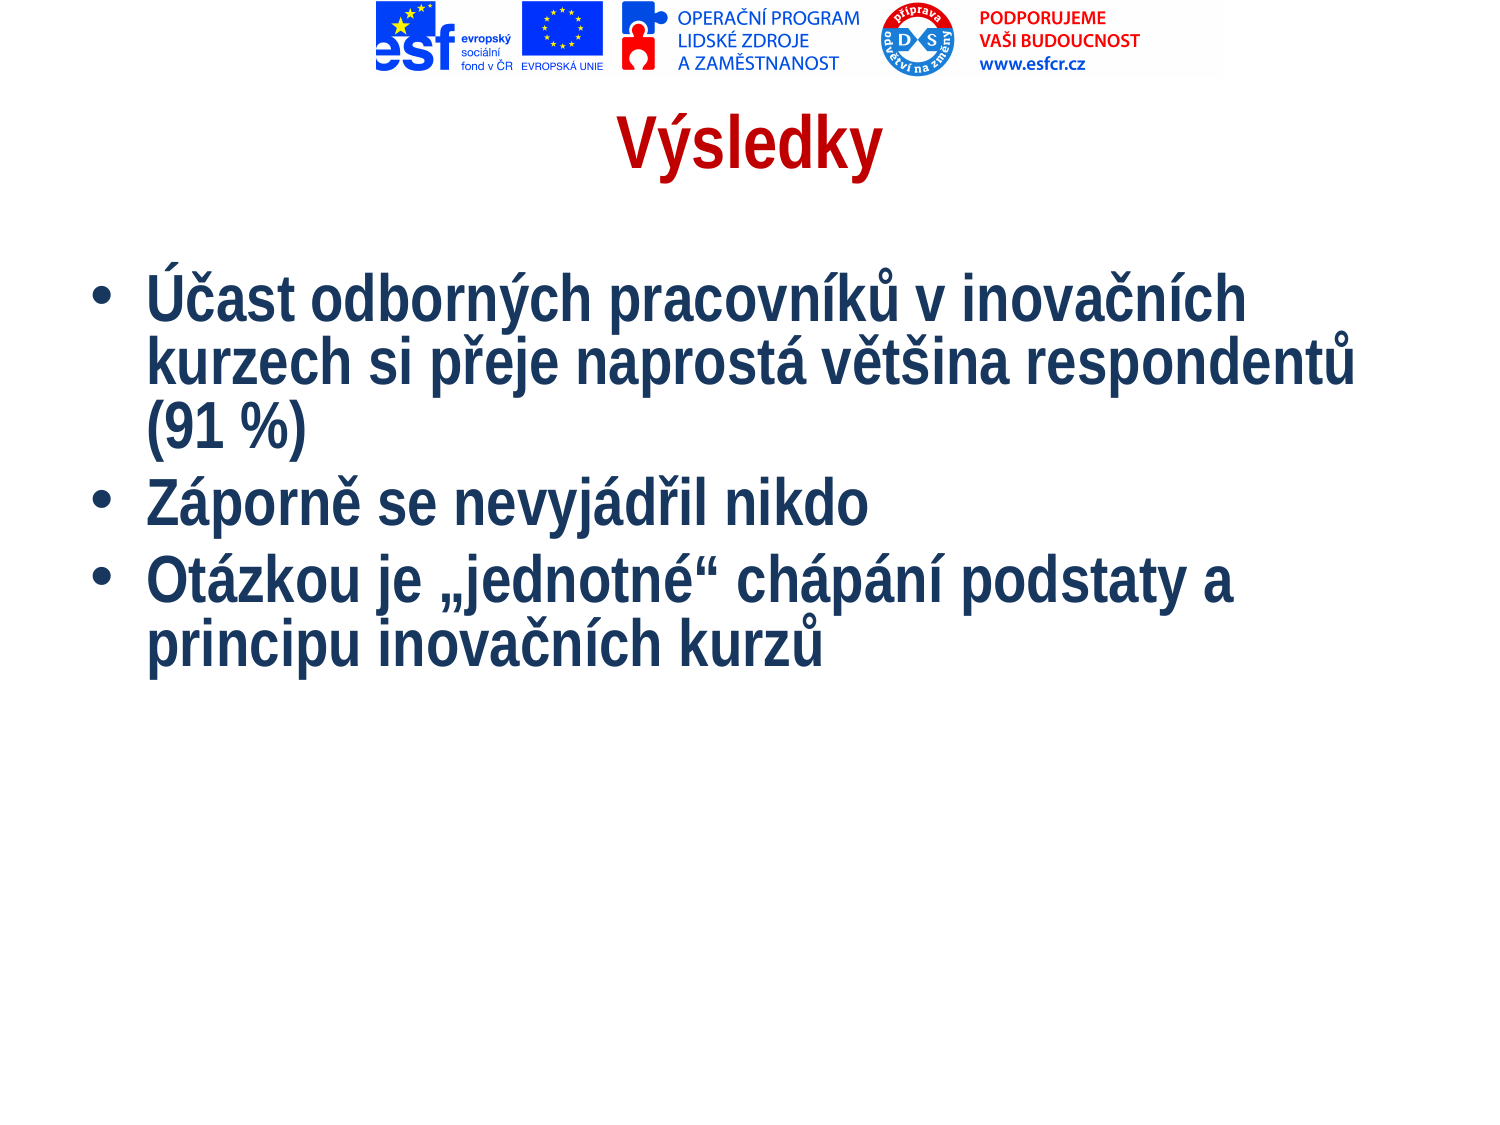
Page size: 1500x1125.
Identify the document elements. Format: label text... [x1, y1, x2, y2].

picture [371, 0, 1223, 78]
title Výsledky [75, 45, 1425, 233]
list Účast odborných pracovníků v inovačních kurzech si přeje naprostá většina respondentů (91 %) Záporně se nevyjádřil nikdo Otázkou je „jednotné“ chápání podstaty a principu inovačních kurzů [75, 262, 1425, 1005]
